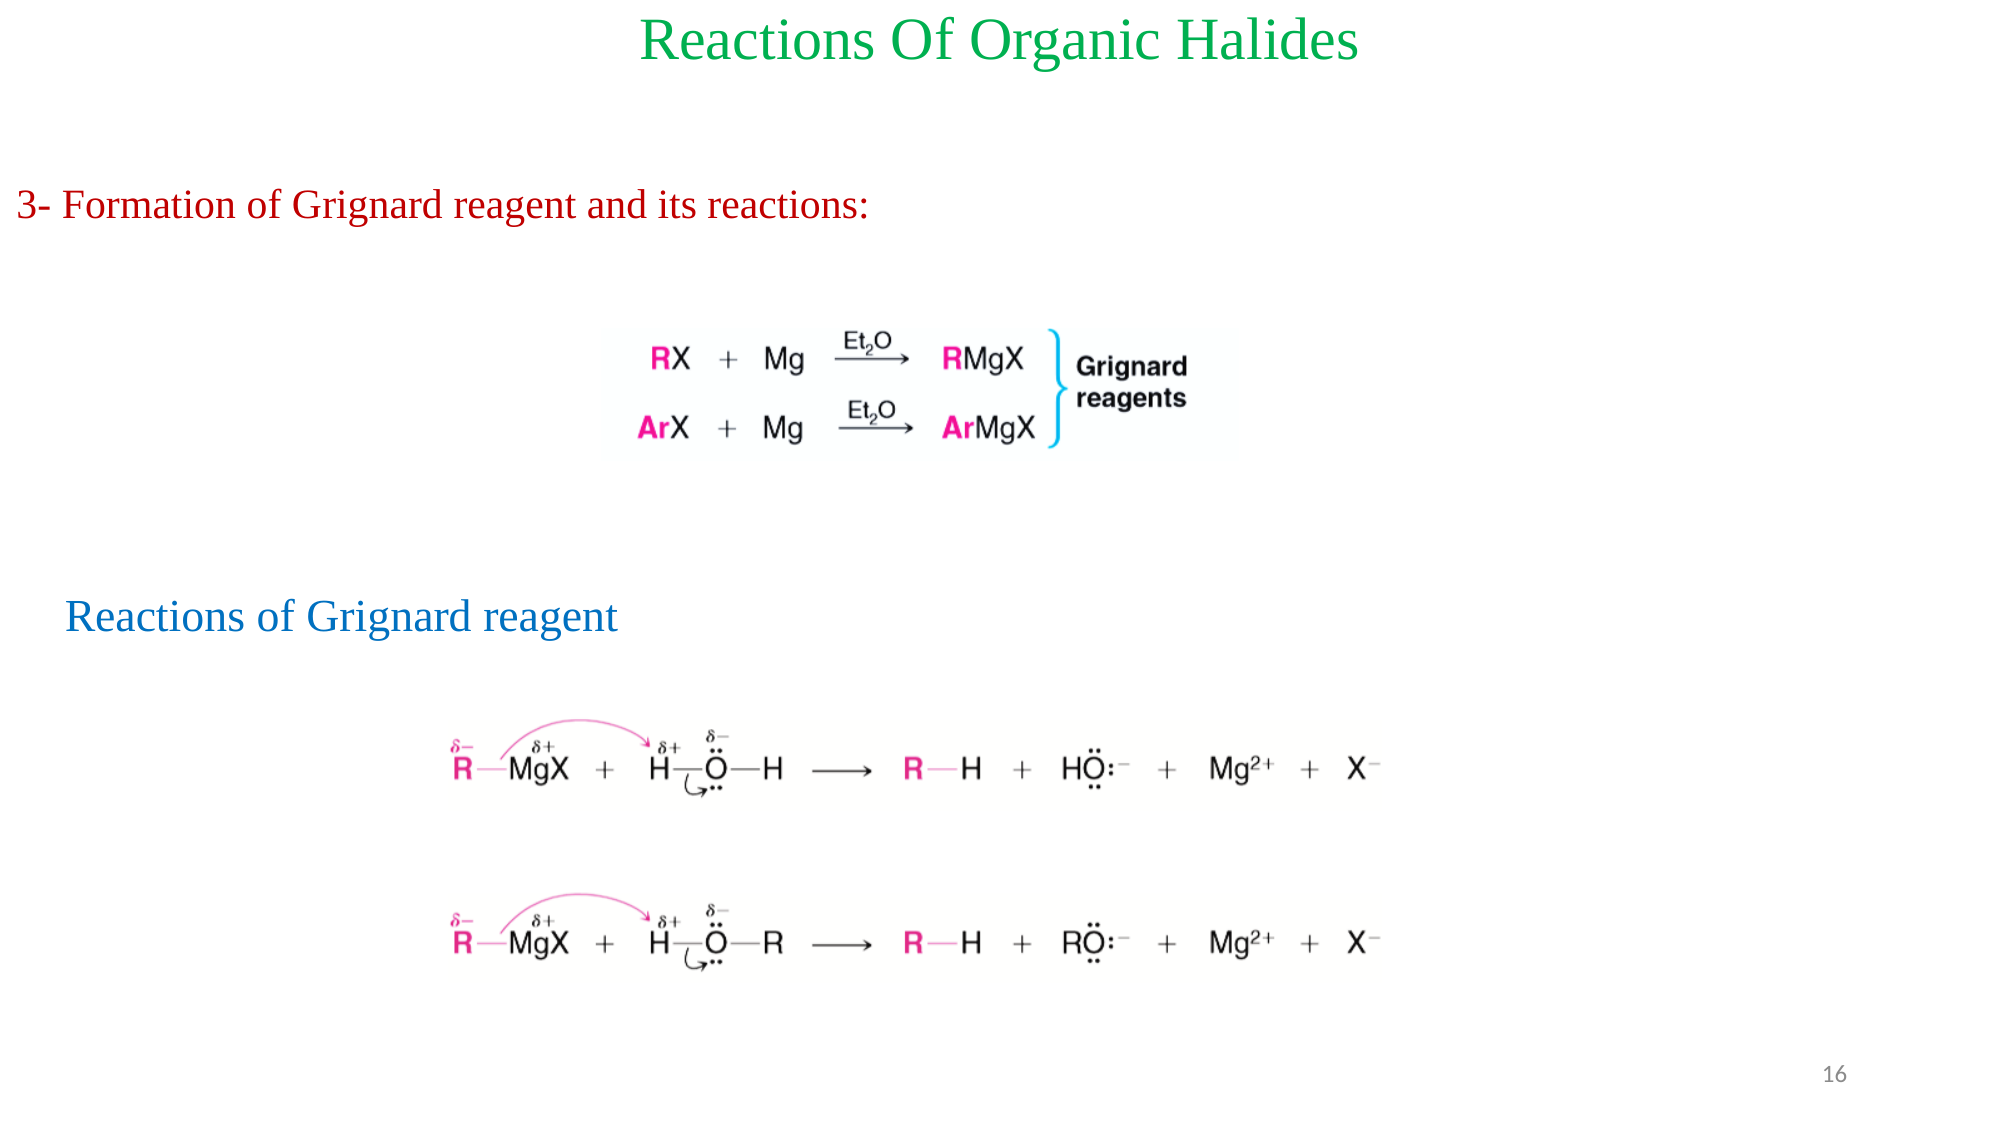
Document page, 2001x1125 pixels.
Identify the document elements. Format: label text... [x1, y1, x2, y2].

slide_number 16 [1412, 1042, 1863, 1103]
text_box Reactions of Grignard reagent [50, 578, 634, 649]
text_box 3- Formation of Grignard reagent and its reactions: [1, 169, 886, 235]
picture [382, 708, 1392, 811]
picture [600, 328, 1239, 461]
text_box Reactions Of Organic Halides [137, 0, 1863, 81]
picture [382, 870, 1432, 983]
